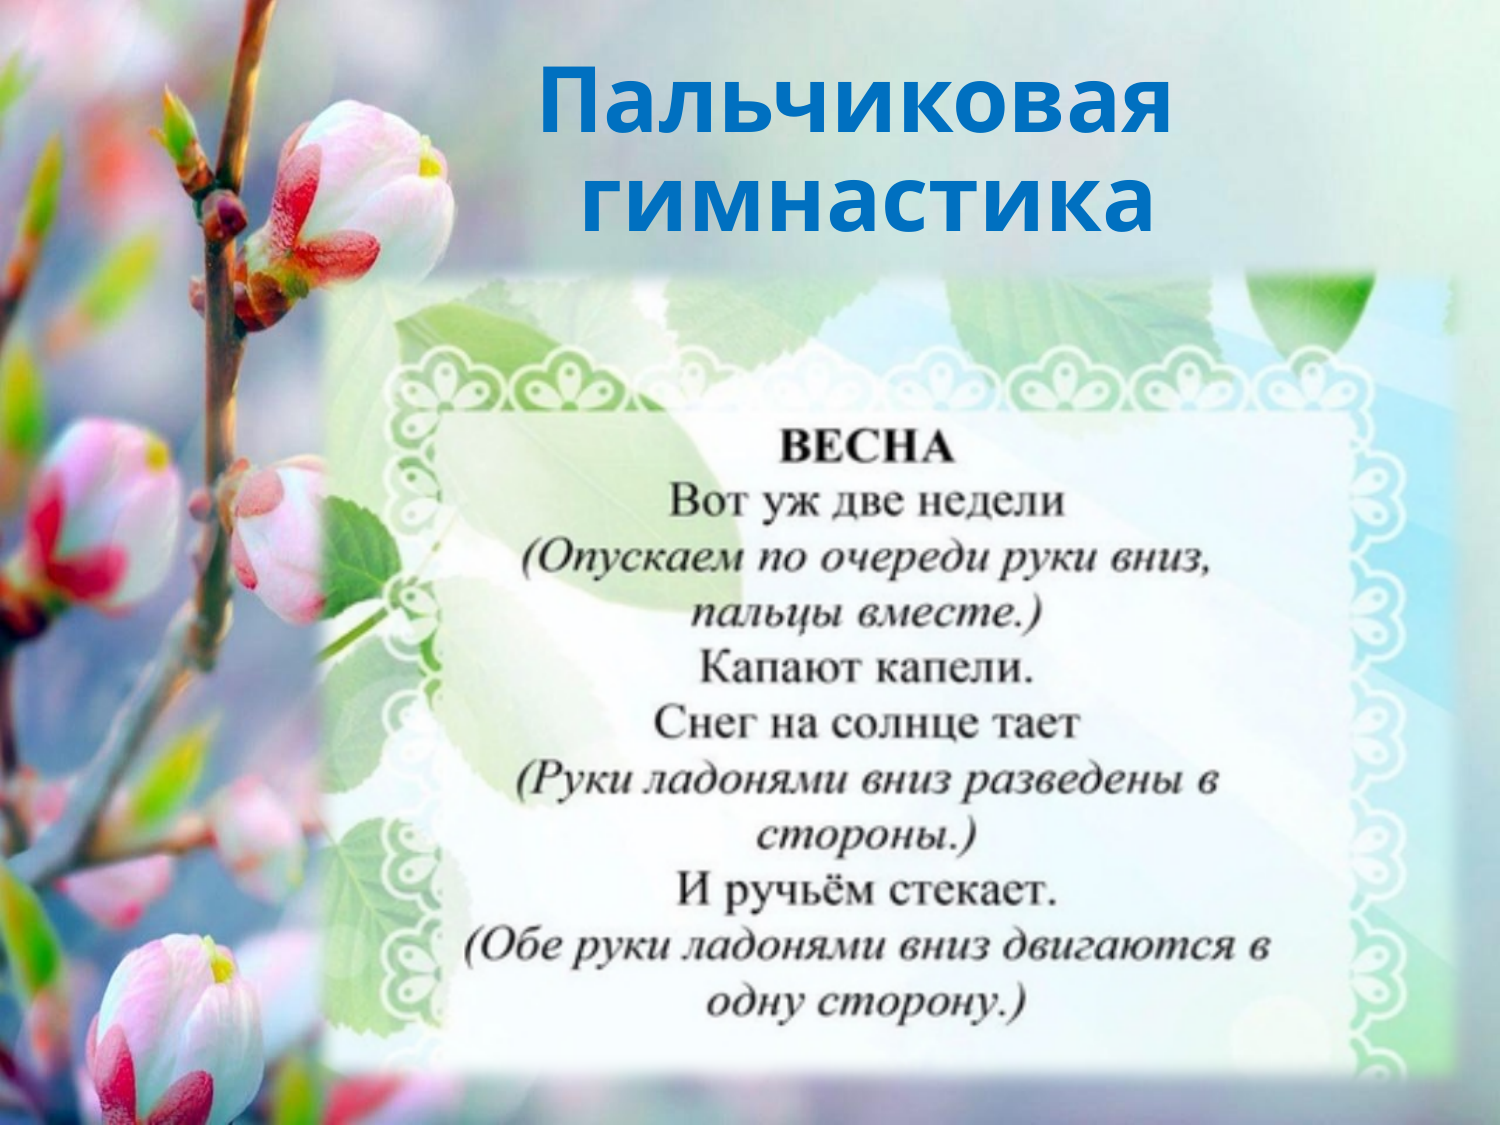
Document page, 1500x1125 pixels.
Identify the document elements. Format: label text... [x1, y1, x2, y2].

picture [0, 0, 1500, 1125]
title Пальчиковая гимнастика [221, 43, 1500, 262]
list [305, 261, 1484, 1091]
